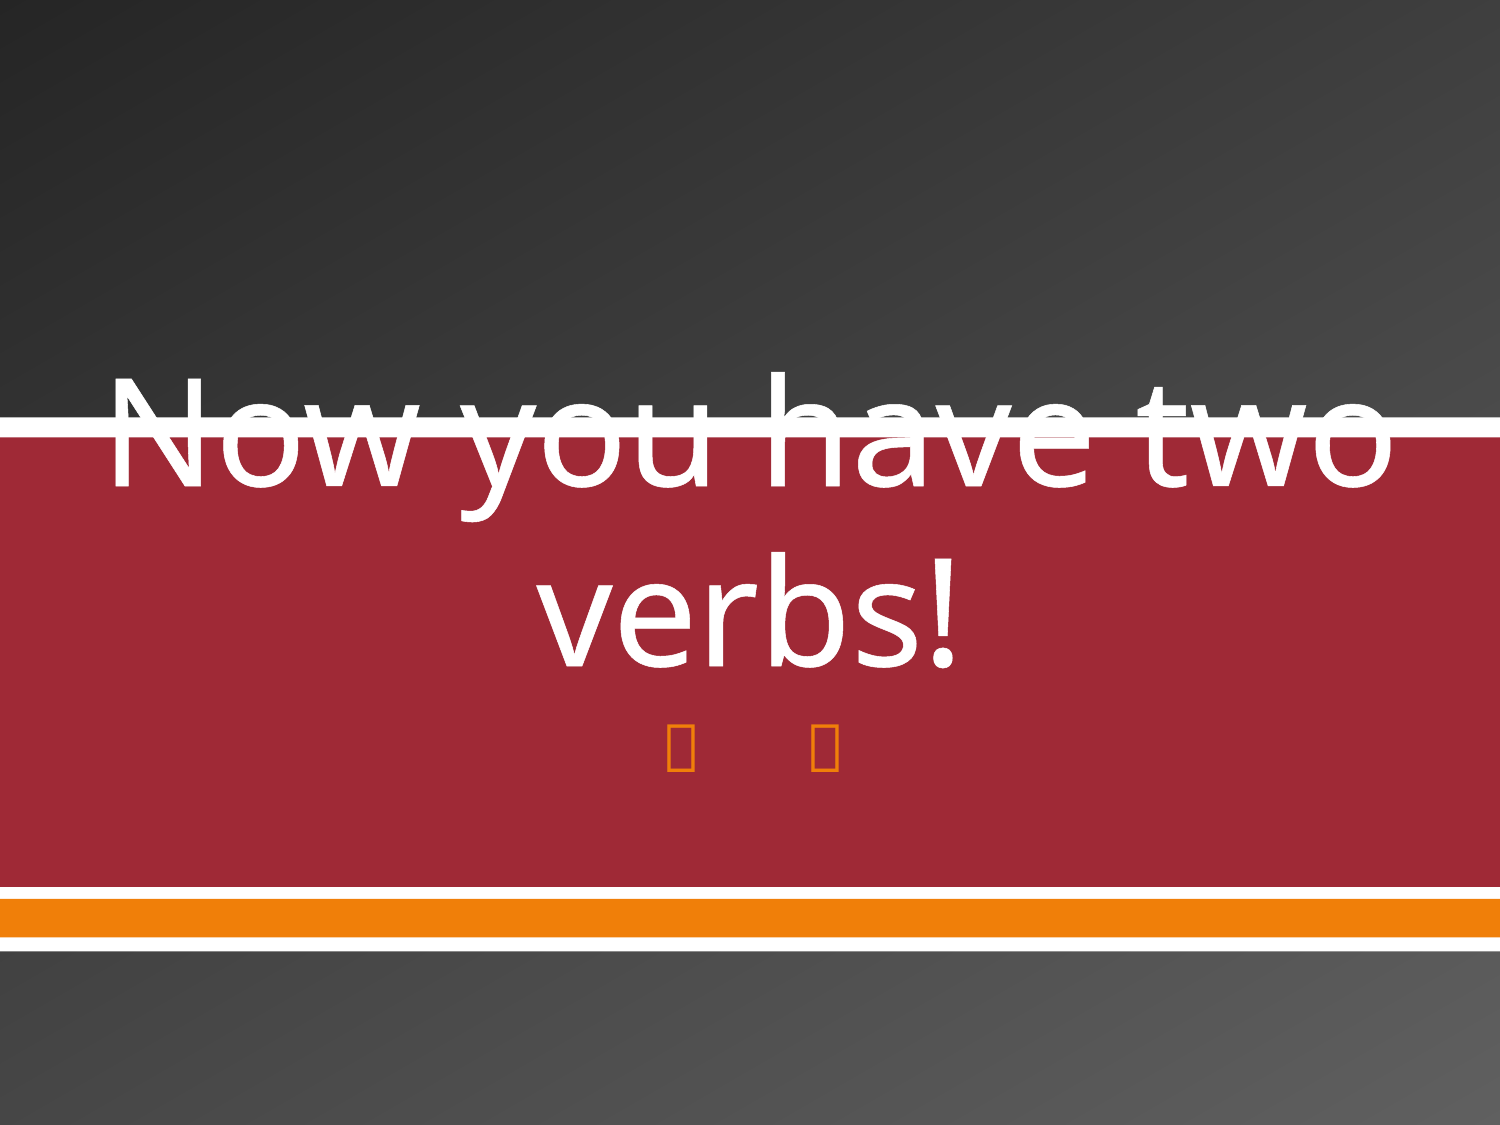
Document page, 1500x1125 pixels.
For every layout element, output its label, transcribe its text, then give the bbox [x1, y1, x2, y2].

title Now you have two verbs! [37, 462, 1463, 704]
